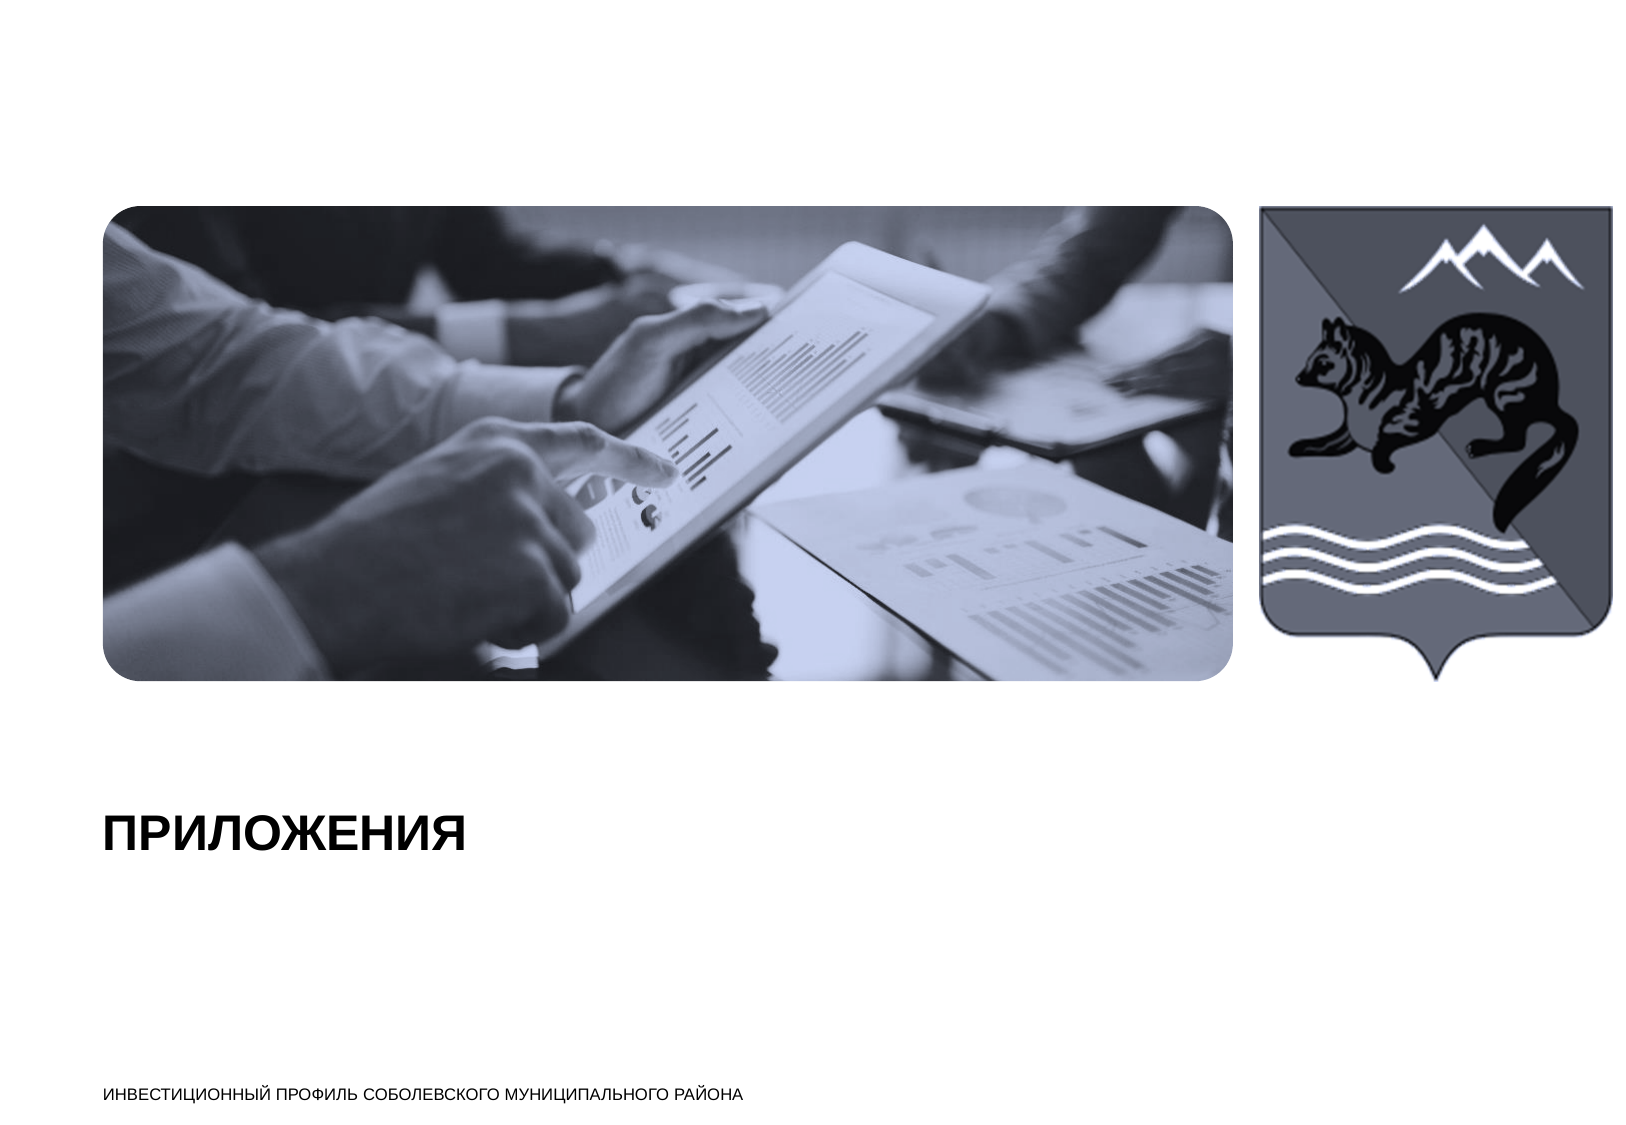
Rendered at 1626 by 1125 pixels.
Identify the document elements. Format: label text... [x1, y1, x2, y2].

text_box ИНВЕСТИЦИОННЫЙ ПРОФИЛЬ СОБОЛЕВСКОГО МУНИЦИПАЛЬНОГО РАЙОНА [102, 1083, 1304, 1104]
picture [102, 206, 1233, 682]
text_box ПРИЛОЖЕНИЯ [102, 800, 1304, 861]
picture [1259, 206, 1613, 682]
